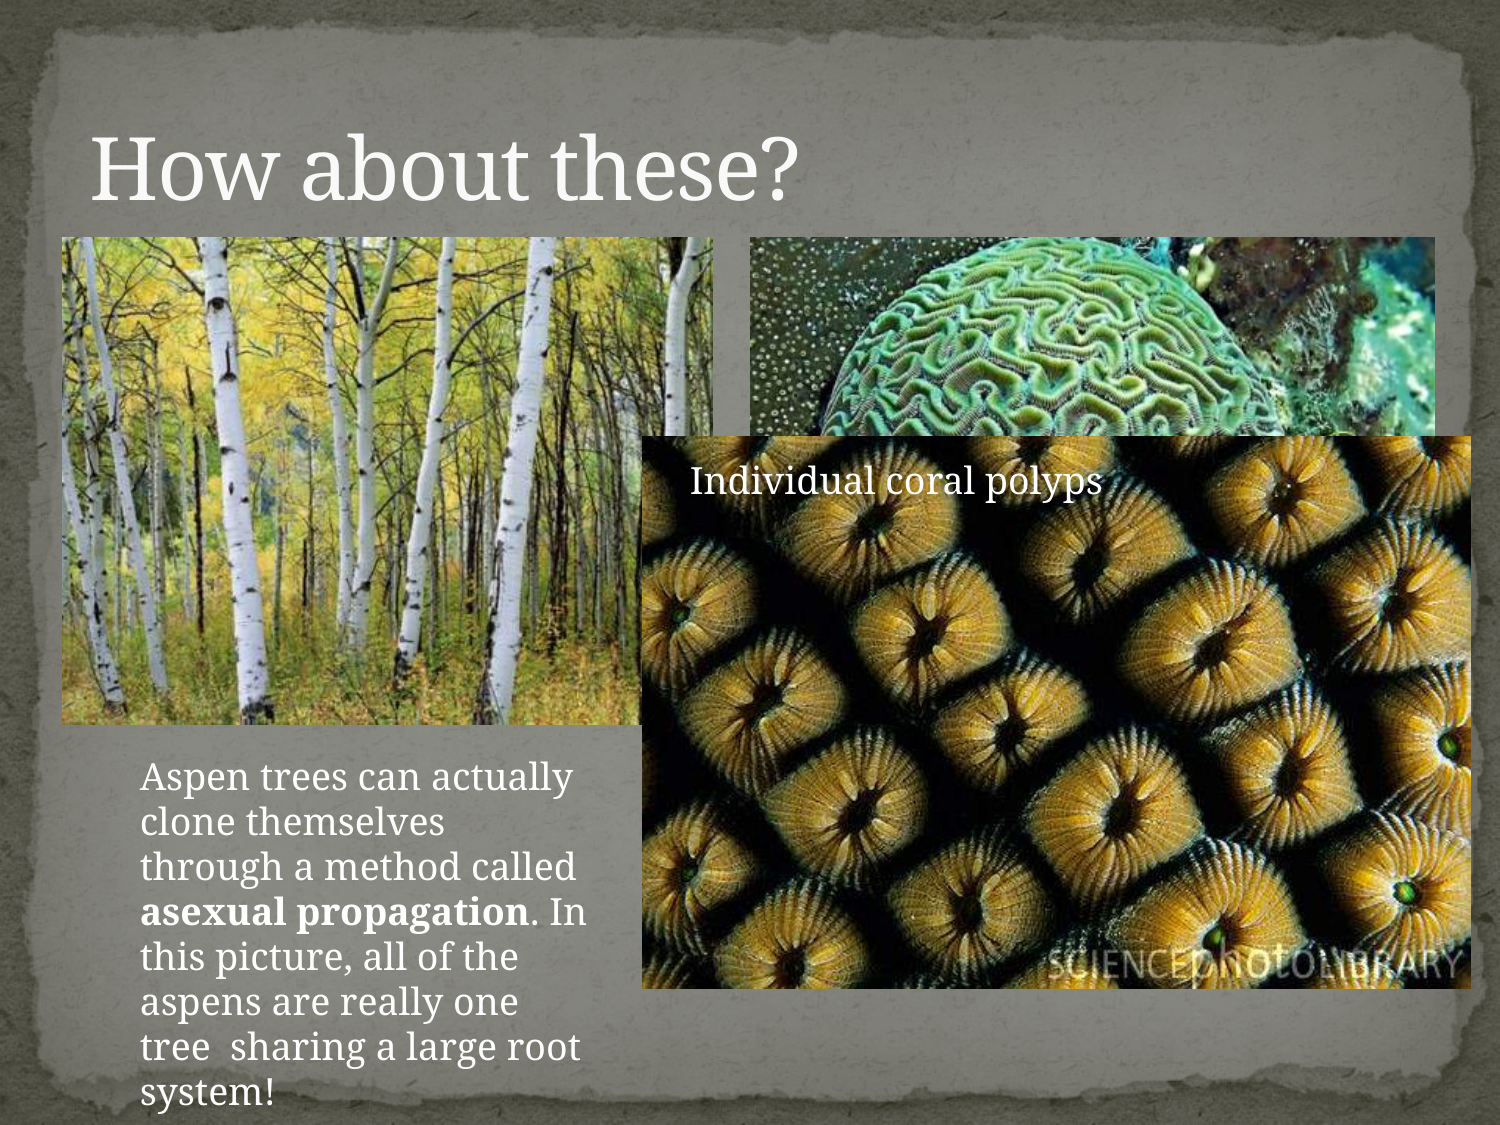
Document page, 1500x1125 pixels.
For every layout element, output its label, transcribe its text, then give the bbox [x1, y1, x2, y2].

picture [62, 237, 1471, 989]
text_box Aspen trees can actually clone themselves through a method called asexual propagation. In this picture, all of the aspens are really one tree sharing a large root system! [125, 746, 613, 1121]
title How about these? [74, 24, 1425, 225]
